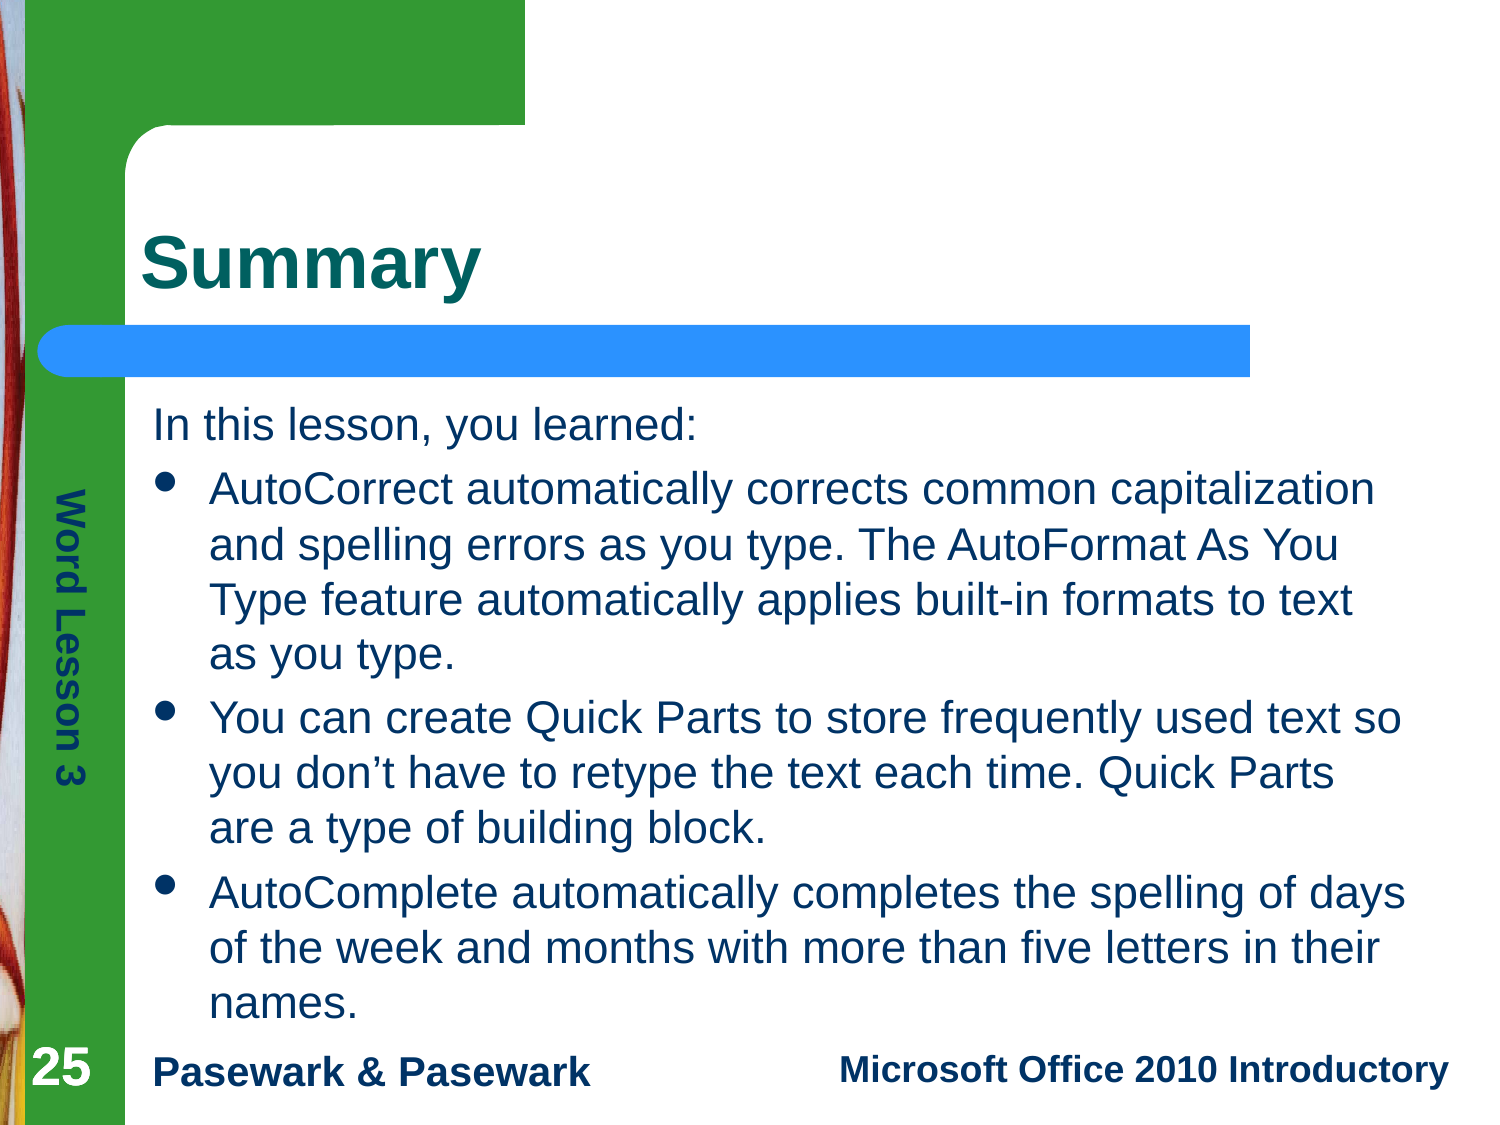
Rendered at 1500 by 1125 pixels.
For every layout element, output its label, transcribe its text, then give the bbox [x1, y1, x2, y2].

title Summary [124, 124, 1426, 313]
picture [0, 0, 25, 1125]
text_box 25 [13, 1023, 111, 1105]
list In this lesson, you learned: AutoCorrect automatically corrects common capitalization and spelling errors as you type. The AutoFormat As You Type feature automatically applies built-in formats to text as you type. You can create Quick Parts to store frequently used text so you don’t have to retype the text each time. Quick Parts are a type of building block. AutoComplete automatically completes the spelling of days of the week and months with more than five letters in their names. [137, 387, 1426, 1063]
